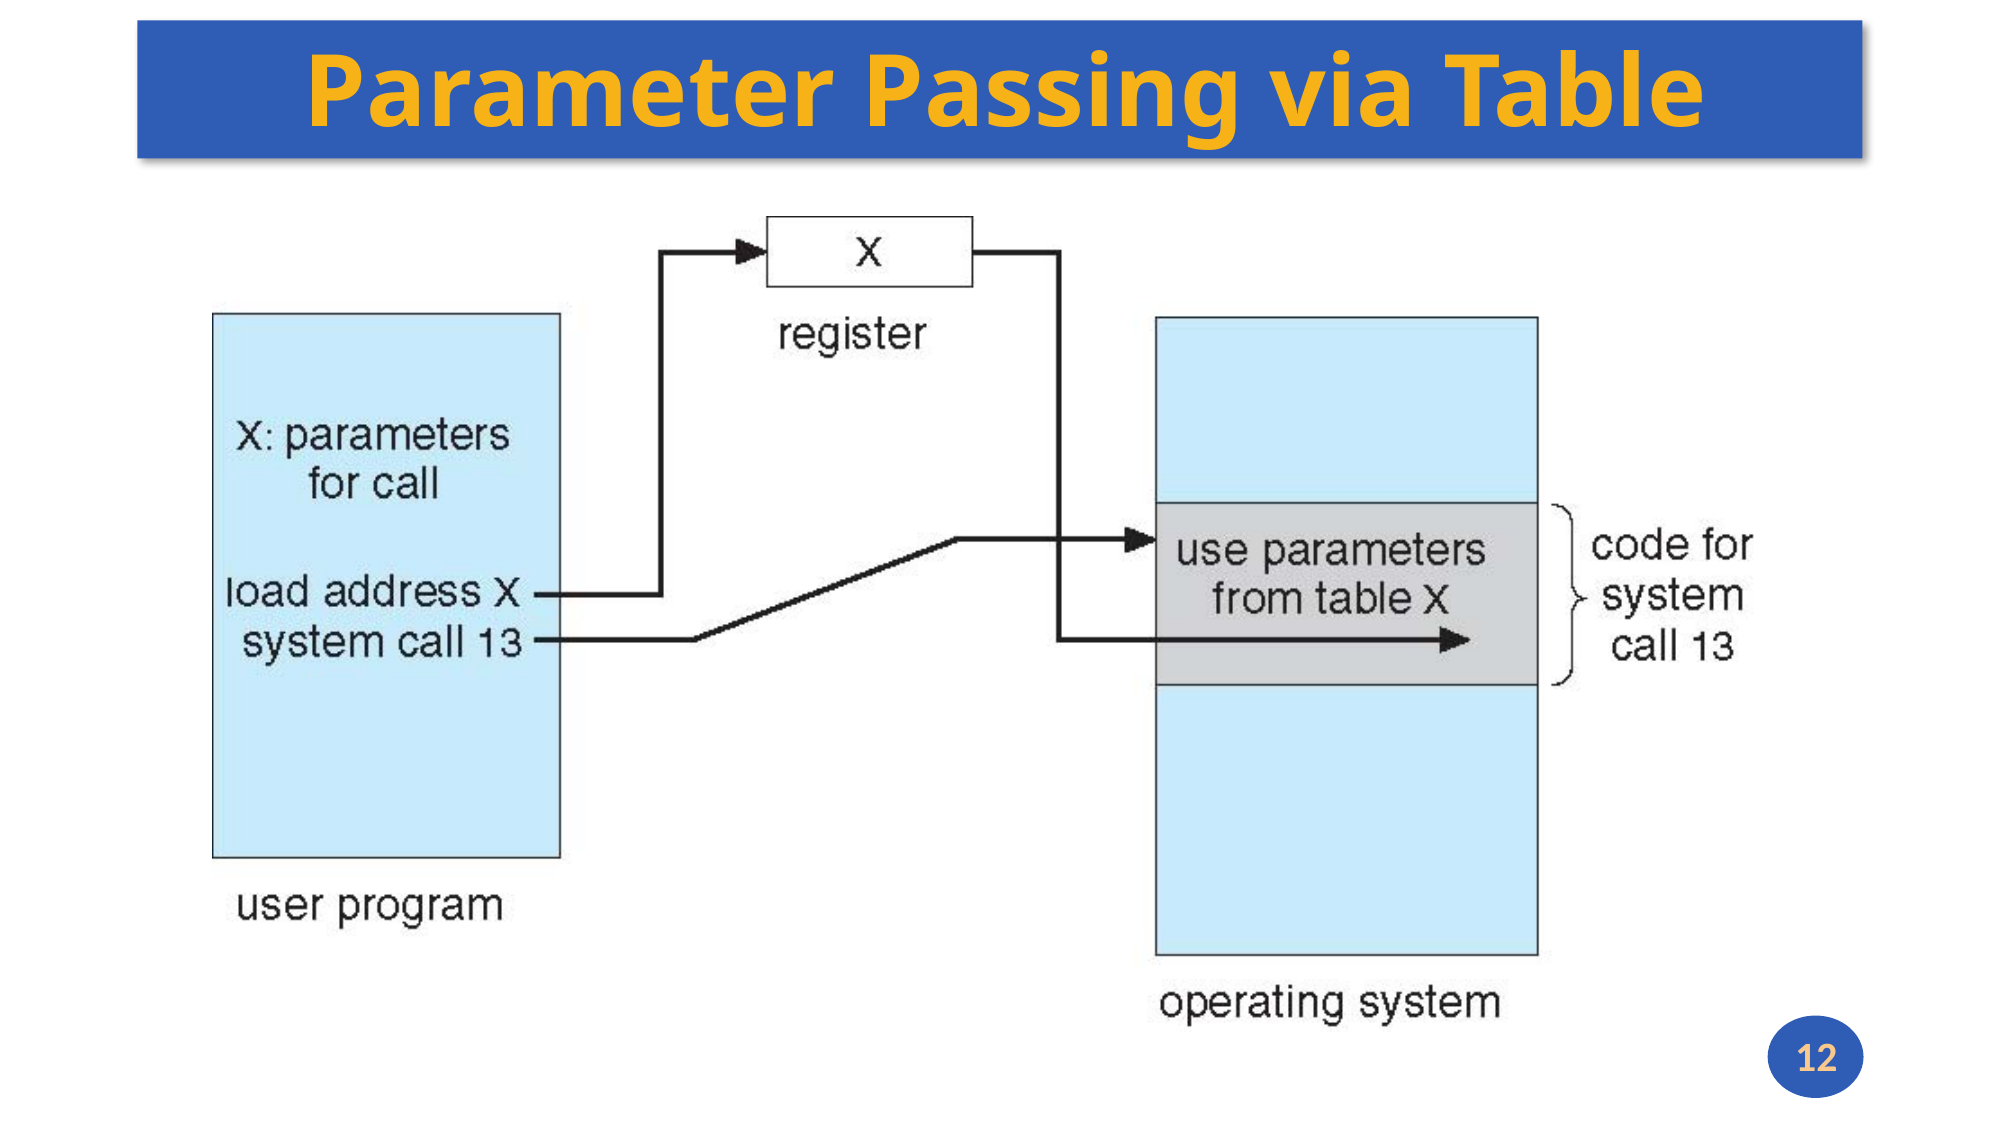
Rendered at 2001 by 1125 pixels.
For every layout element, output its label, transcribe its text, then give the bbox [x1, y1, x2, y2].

slide_number 12 [1767, 1015, 1866, 1095]
title Parameter Passing via Table [137, 17, 1863, 156]
picture [212, 216, 1767, 1032]
